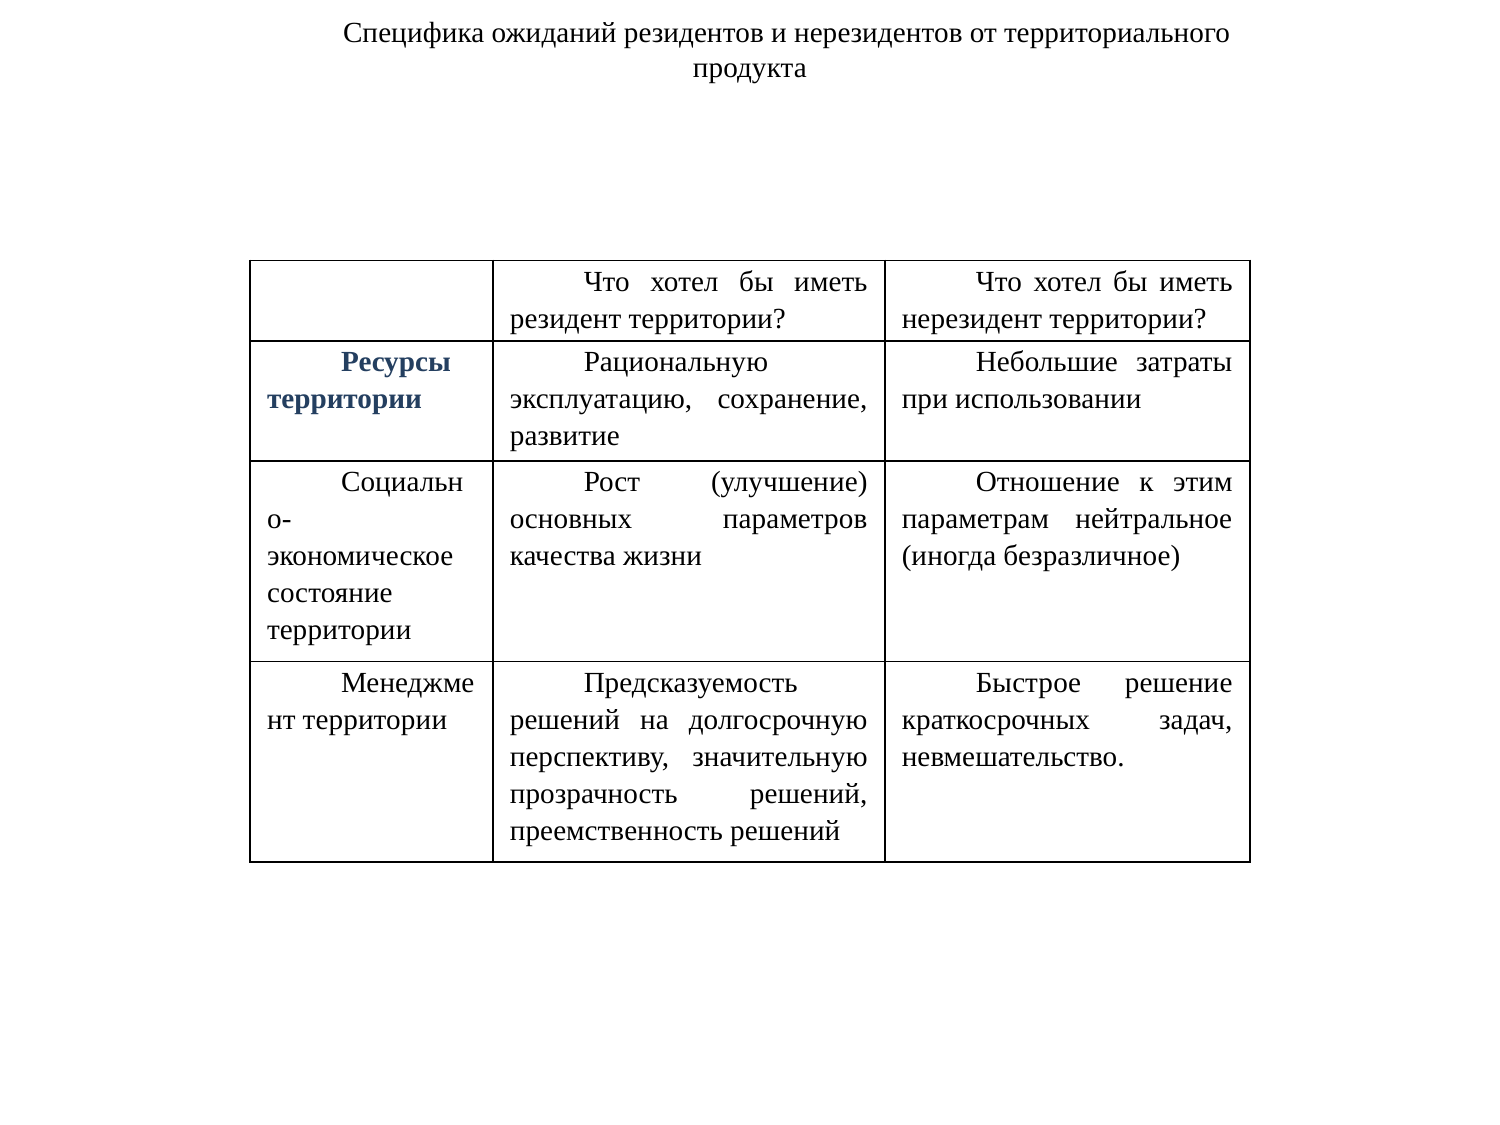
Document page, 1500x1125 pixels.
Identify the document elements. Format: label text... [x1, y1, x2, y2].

table_cell Быстрое решение краткосрочных задач, невмешательство. [886, 662, 1249, 861]
table_cell Предсказуемость решений на долгосрочную перспективу, значительную прозрачность решений, преемственность решений [494, 662, 884, 861]
table_header Что хотел бы иметь нерезидент территории? [886, 261, 1249, 340]
table_cell Ресурсы территории [251, 342, 492, 460]
table_cell Социально-экономическое состояние территории [251, 462, 492, 661]
table_cell Рост (улучшение) основных параметров качества жизни [494, 462, 884, 661]
table_cell Менеджмент территории [251, 662, 492, 861]
table_header [251, 261, 492, 340]
table_cell Отношение к этим параметрам нейтральное (иногда безразличное) [886, 462, 1249, 661]
table_header Что хотел бы иметь резидент территории? [494, 261, 884, 340]
text_box Специфика ожиданий резидентов и нерезидентов от территориального продукта [239, 9, 1261, 66]
table_cell Небольшие затраты при использовании [886, 342, 1249, 460]
table_cell Рациональную эксплуатацию, сохранение, развитие [494, 342, 884, 460]
